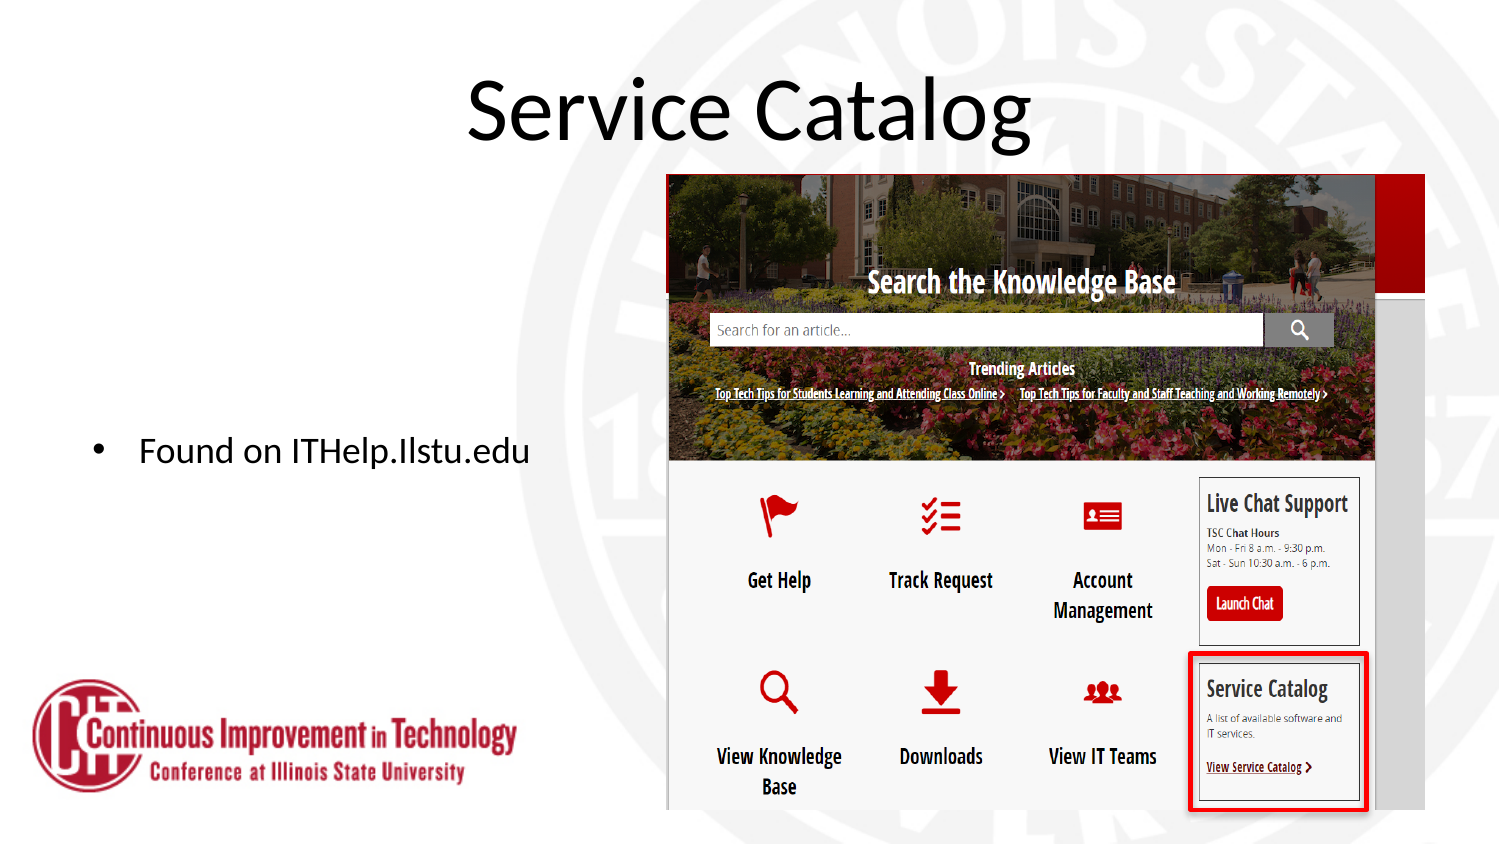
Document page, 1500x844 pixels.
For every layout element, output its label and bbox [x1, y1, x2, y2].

picture [0, 0, 1500, 844]
list [666, 174, 1426, 811]
